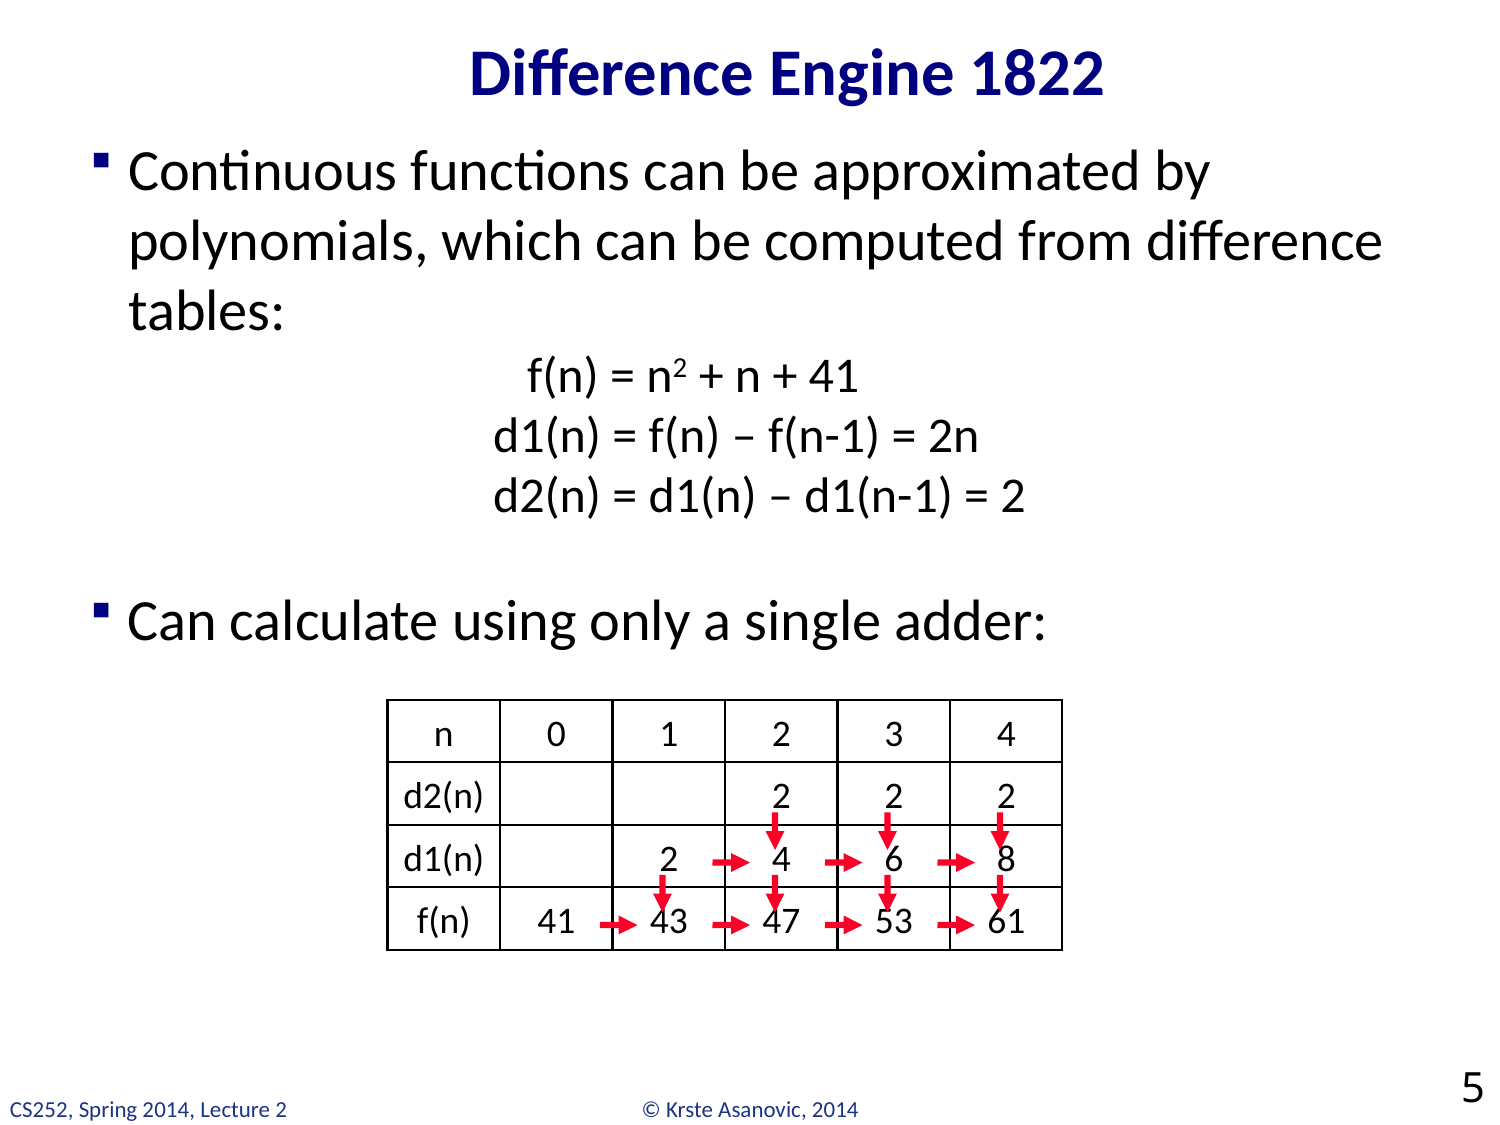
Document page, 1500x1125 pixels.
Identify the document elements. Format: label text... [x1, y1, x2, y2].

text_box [824, 874, 936, 951]
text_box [599, 874, 711, 951]
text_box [824, 812, 935, 873]
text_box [937, 812, 1063, 874]
slide_number 5 [1362, 1085, 1500, 1125]
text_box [387, 699, 1063, 951]
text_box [937, 874, 1063, 951]
list Continuous functions can be approximated by polynomials, which can be computed from difference tables: f(n) = n2 + n + 41 d1(n) = f(n) – f(n-1) = 2n d2(n) = d1(n) – d1(n-1) = 2 Can calculate using only a single adder: [74, 124, 1438, 663]
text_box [712, 812, 822, 873]
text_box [712, 874, 823, 951]
title Difference Engine 1822 [199, 12, 1376, 124]
